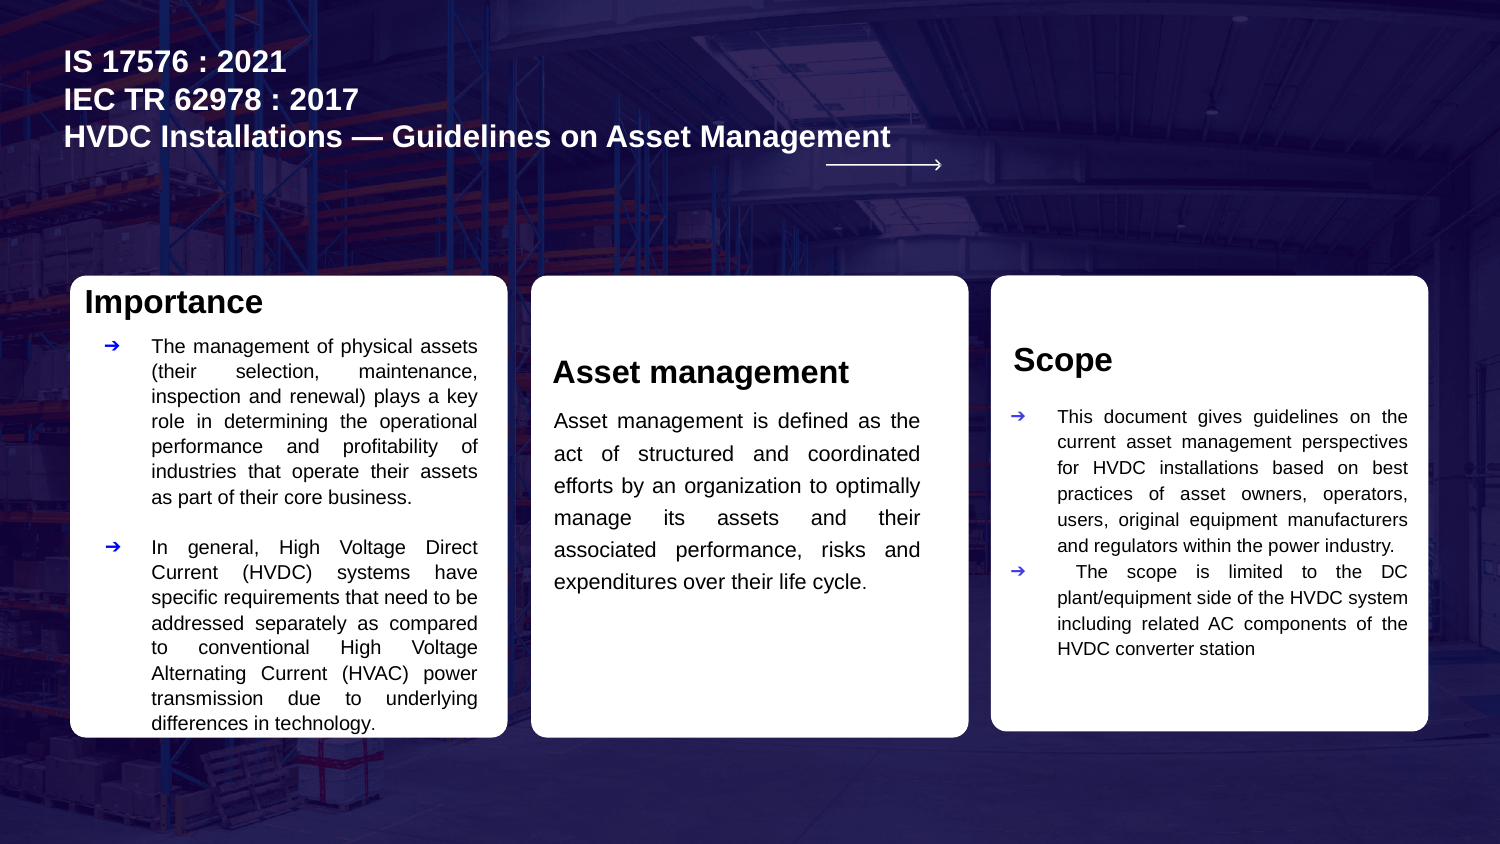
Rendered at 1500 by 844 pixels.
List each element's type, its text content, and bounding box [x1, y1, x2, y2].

text_box [990, 275, 1429, 732]
picture [0, 0, 1500, 844]
list This document gives guidelines on the current asset management perspectives for HVDC installations based on best practices of asset owners, operators, users, original equipment manufacturers and regulators within the power industry. The scope is limited to the DC plant/equipment side of the HVDC system including related AC components of the HVDC converter station [976, 400, 1423, 583]
title Scope [1007, 326, 1417, 383]
text_box [826, 159, 942, 171]
title Asset management [546, 341, 953, 398]
text_box [70, 275, 508, 738]
title Importance [78, 275, 485, 332]
list Asset management is defined as the act of structured and coordinated efforts by an organization to optimally manage its assets and their associated performance, risks and expenditures over their life cycle. [547, 400, 936, 607]
list The management of physical assets (their selection, maintenance, inspection and renewal) plays a key role in determining the operational performance and profitability of industries that operate their assets as part of their core business. In general, High Voltage Direct Current (HVDC) systems have specific requirements that need to be addressed separately as compared to conventional High Voltage Alternating Current (HVAC) power transmission due to underlying differences in technology. . [70, 332, 493, 538]
title IS 17576 : 2021 IEC TR 62978 : 2017 HVDC Installations — Guidelines on Asset Management [48, 81, 991, 151]
text_box [531, 275, 969, 738]
